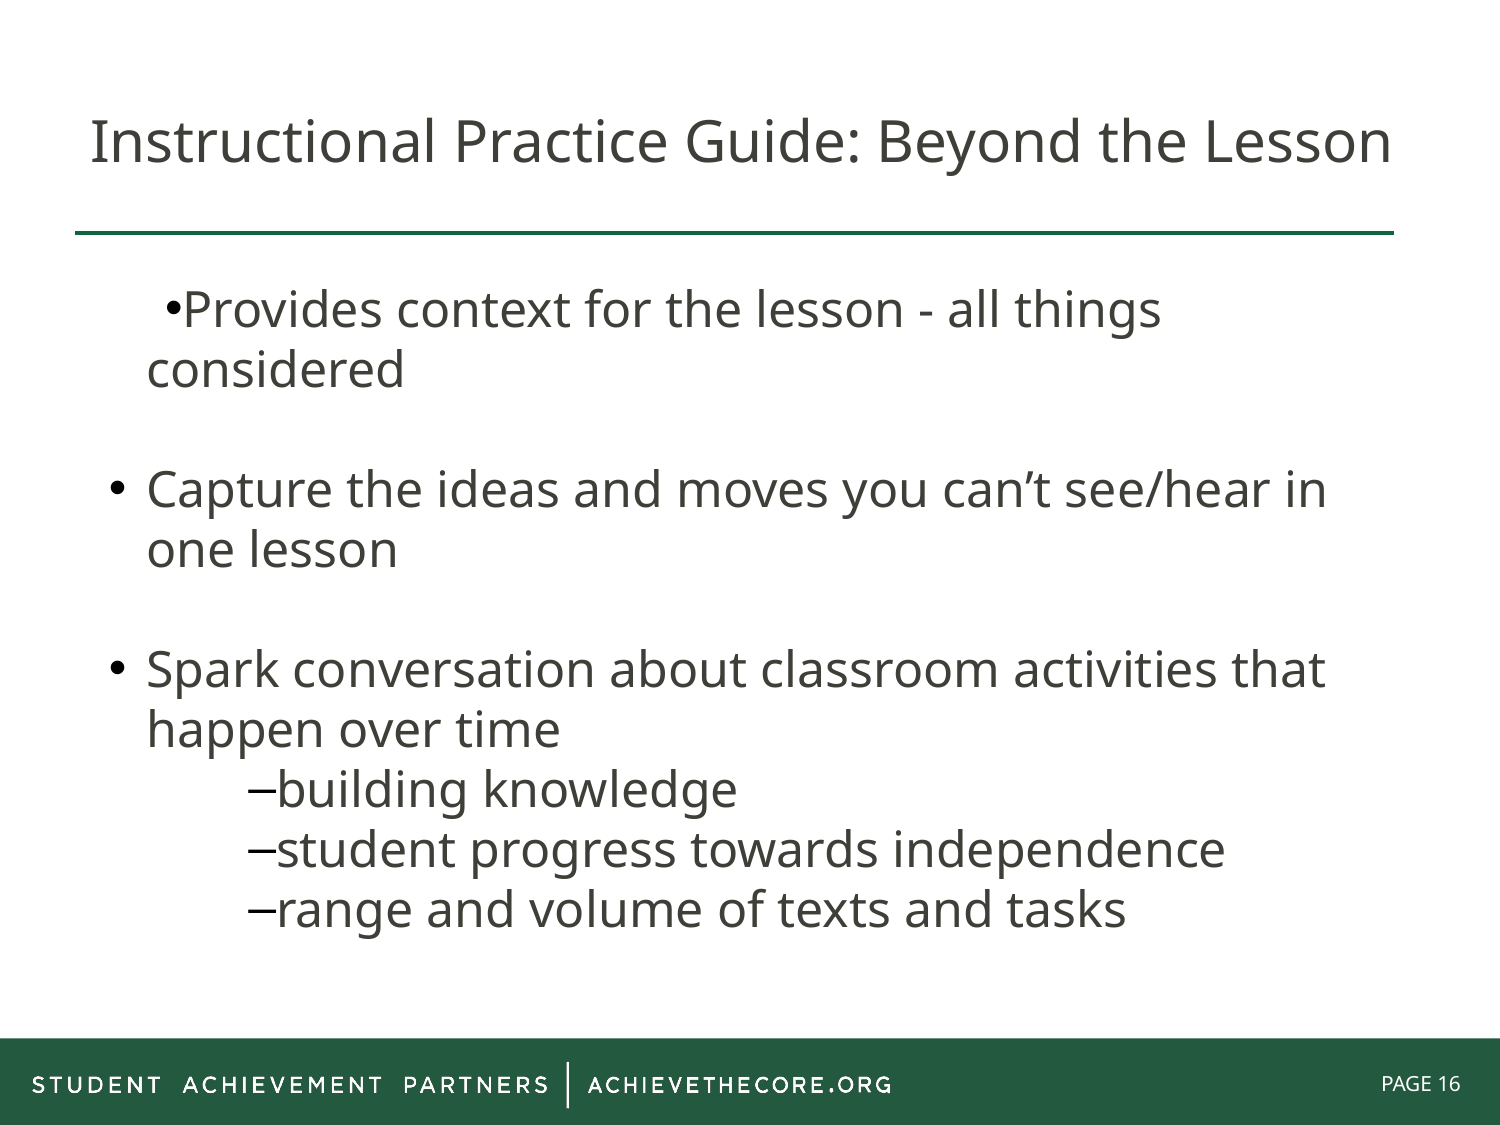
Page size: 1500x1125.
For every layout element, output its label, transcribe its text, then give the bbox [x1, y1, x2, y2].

picture [12, 1055, 911, 1112]
list Provides context for the lesson - all things considered Capture the ideas and moves you can’t see/hear in one lesson Spark conversation about classroom activities that happen over time building knowledge student progress towards independence range and volume of texts and tasks [75, 262, 1425, 1005]
title Instructional Practice Guide: Beyond the Lesson [75, 45, 1425, 233]
